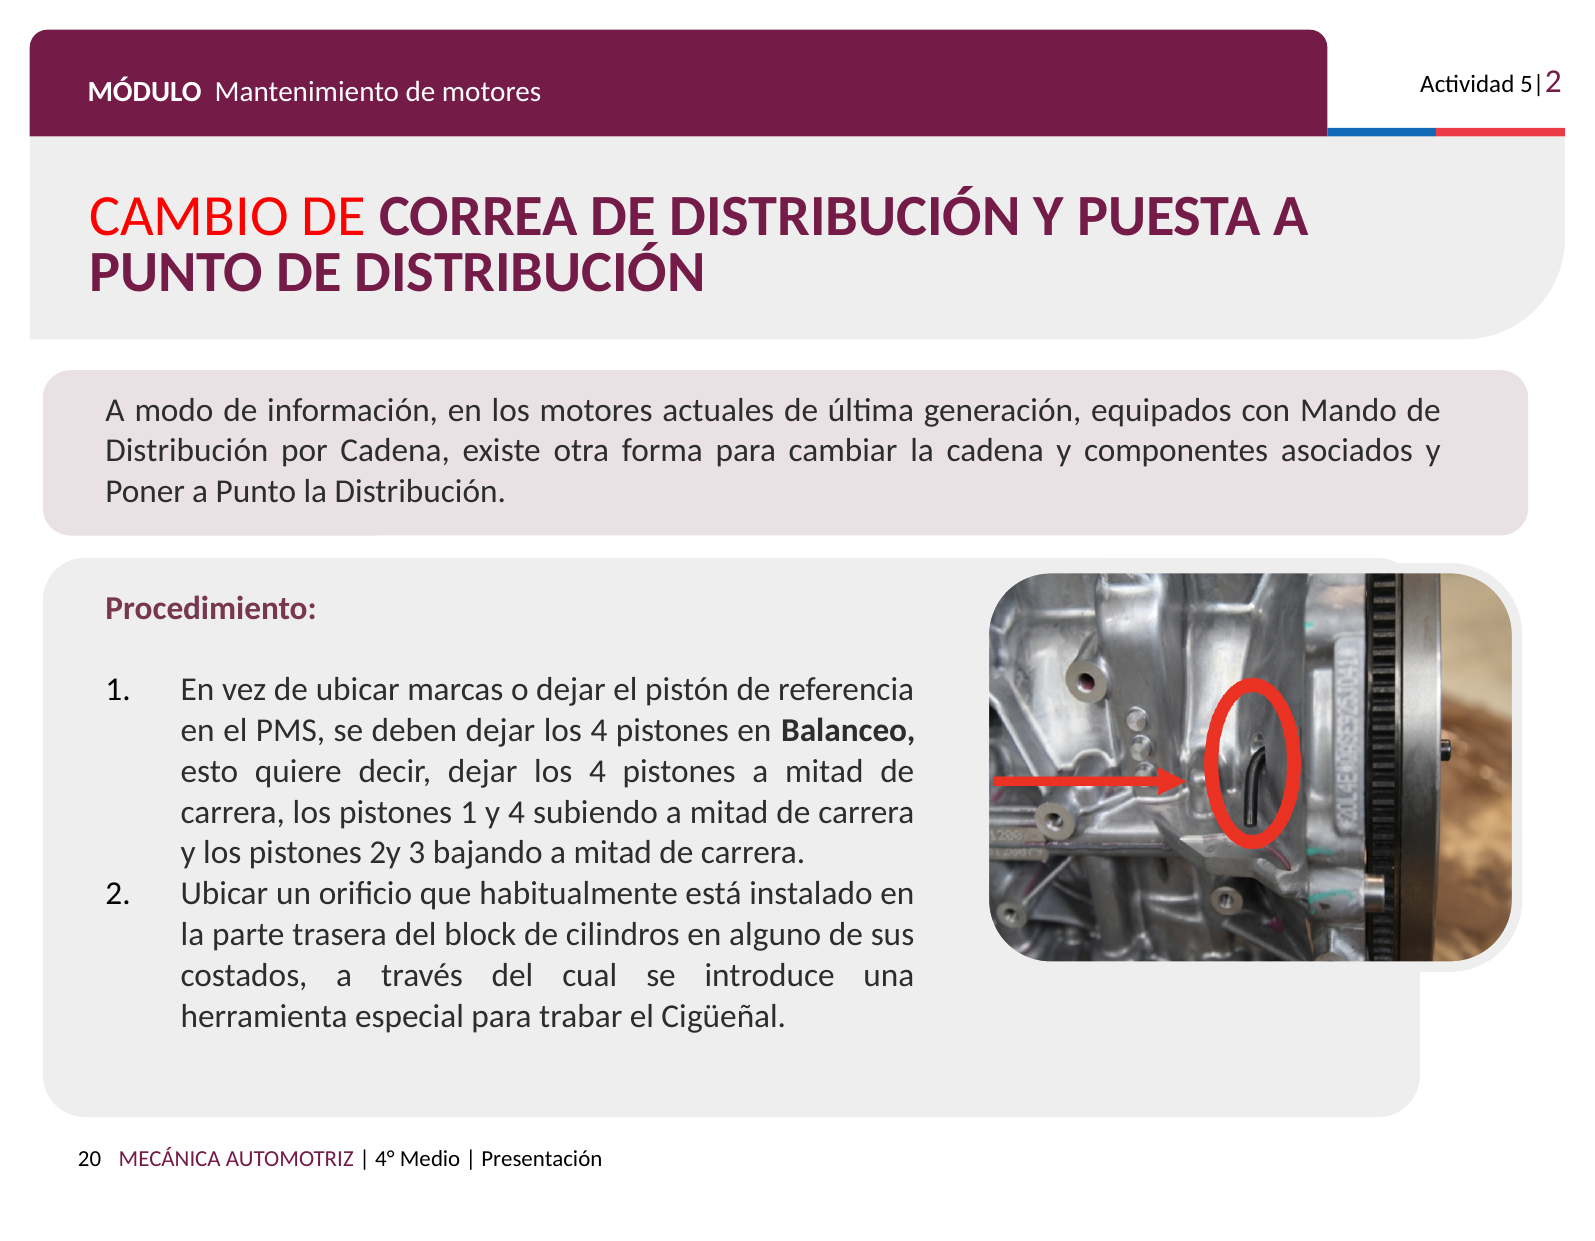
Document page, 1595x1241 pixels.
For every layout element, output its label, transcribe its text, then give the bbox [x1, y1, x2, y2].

text_box [42, 557, 1420, 1118]
text_box Procedimiento: En vez de ubicar marcas o dejar el pistón de referencia en el PMS, se deben dejar los 4 pistones en Balanceo, esto quiere decir, dejar los 4 pistones a mitad de carrera, los pistones 1 y 4 subiendo a mitad de carrera y los pistones 2y 3 bajando a mitad de carrera. Ubicar un orificio que habitualmente está instalado en la parte trasera del block de cilindros en alguno de sus costados, a través del cual se introduce una herramienta especial para trabar el Cigüeñal. [90, 577, 931, 1042]
text_box A modo de información, en los motores actuales de última generación, equipados con Mando de Distribución por Cadena, existe otra forma para cambiar la cadena y componentes asociados y Poner a Punto la Distribución. [90, 379, 1458, 517]
picture [983, 567, 1518, 967]
text_box [42, 370, 1529, 536]
text_box CAMBIO DE CORREA DE DISTRIBUCIÓN Y PUESTA A PUNTO DE DISTRIBUCIÓN [74, 177, 1543, 316]
